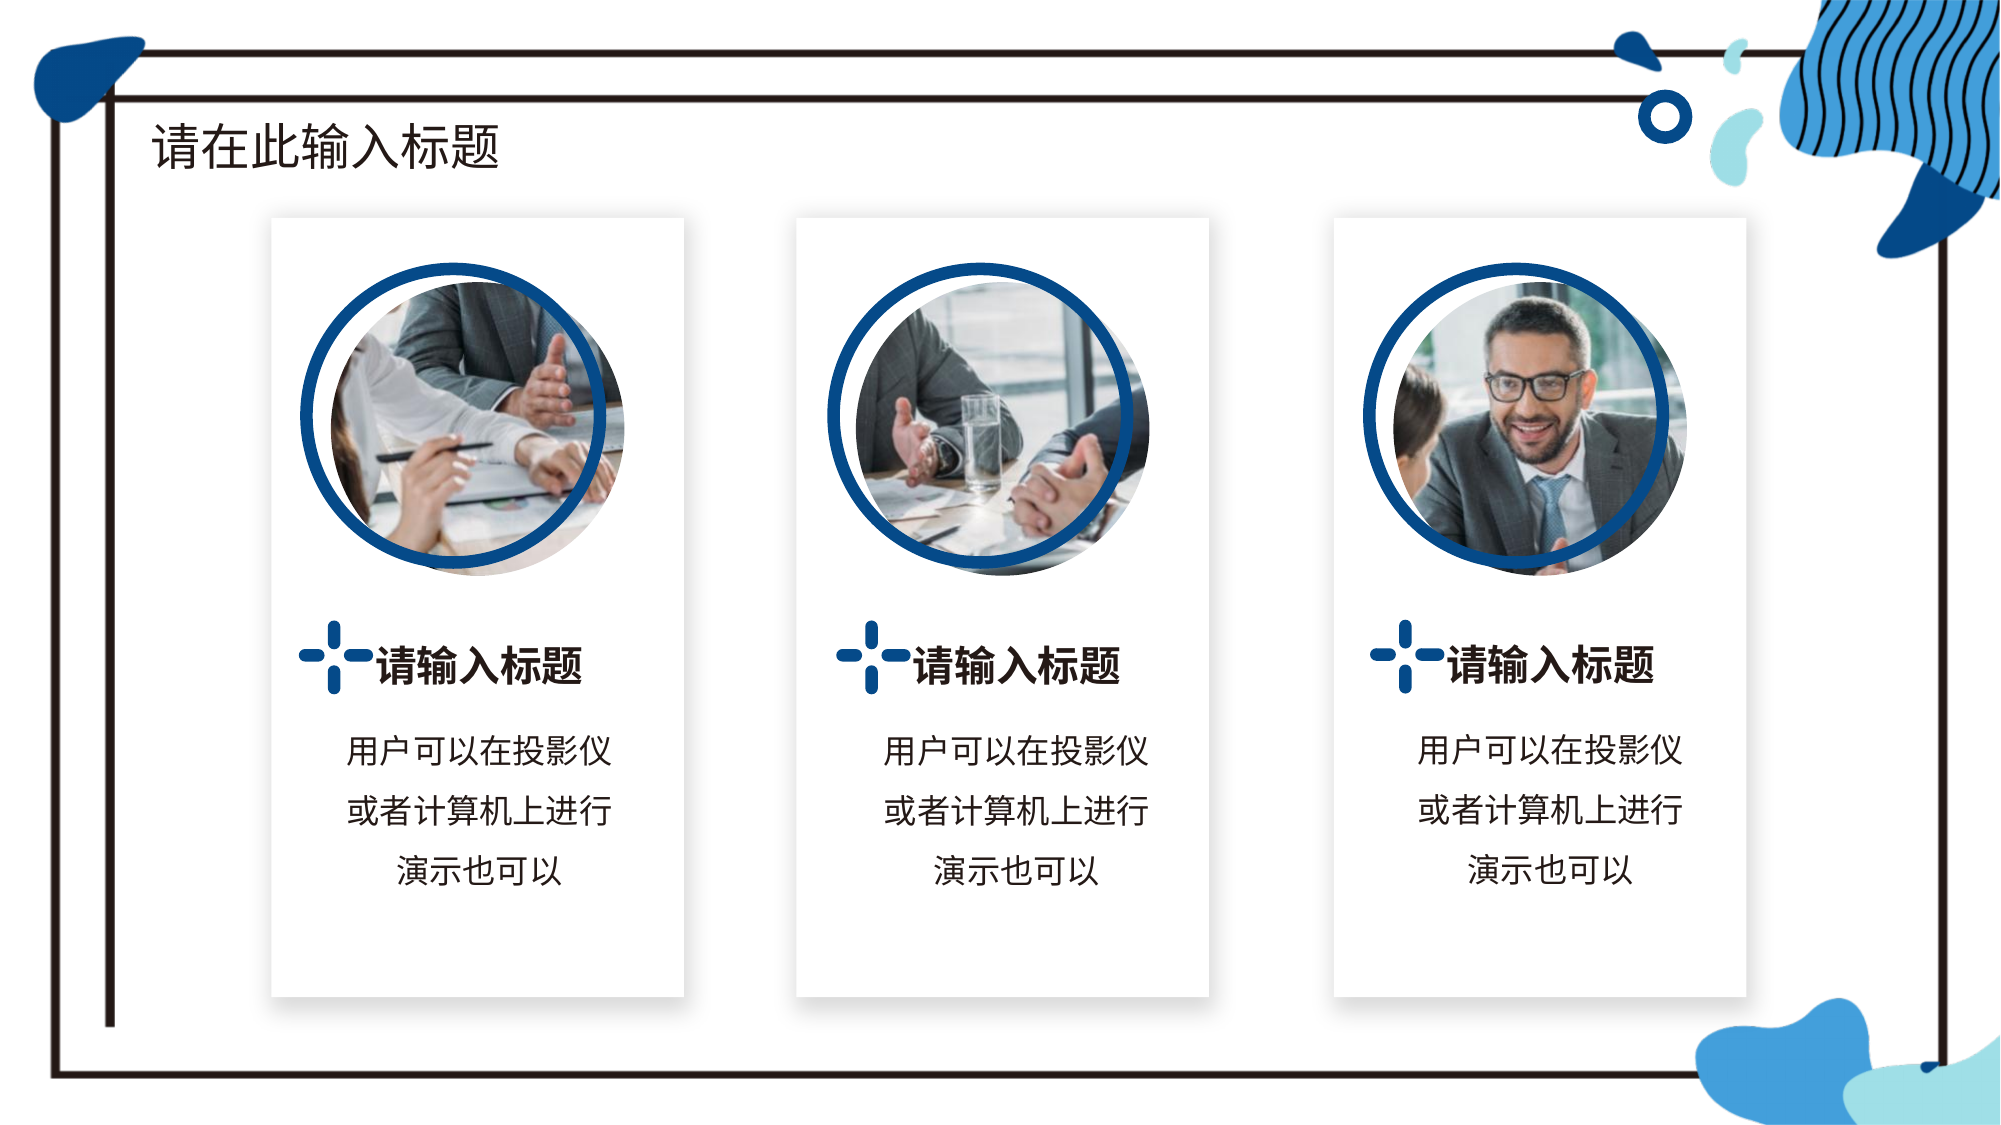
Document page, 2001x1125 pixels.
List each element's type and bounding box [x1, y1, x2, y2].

text_box [1333, 217, 1756, 998]
text_box [271, 217, 684, 998]
text_box [796, 217, 1222, 998]
picture [1689, 931, 2000, 1124]
picture [1590, 0, 2000, 930]
picture [0, 0, 1688, 1113]
